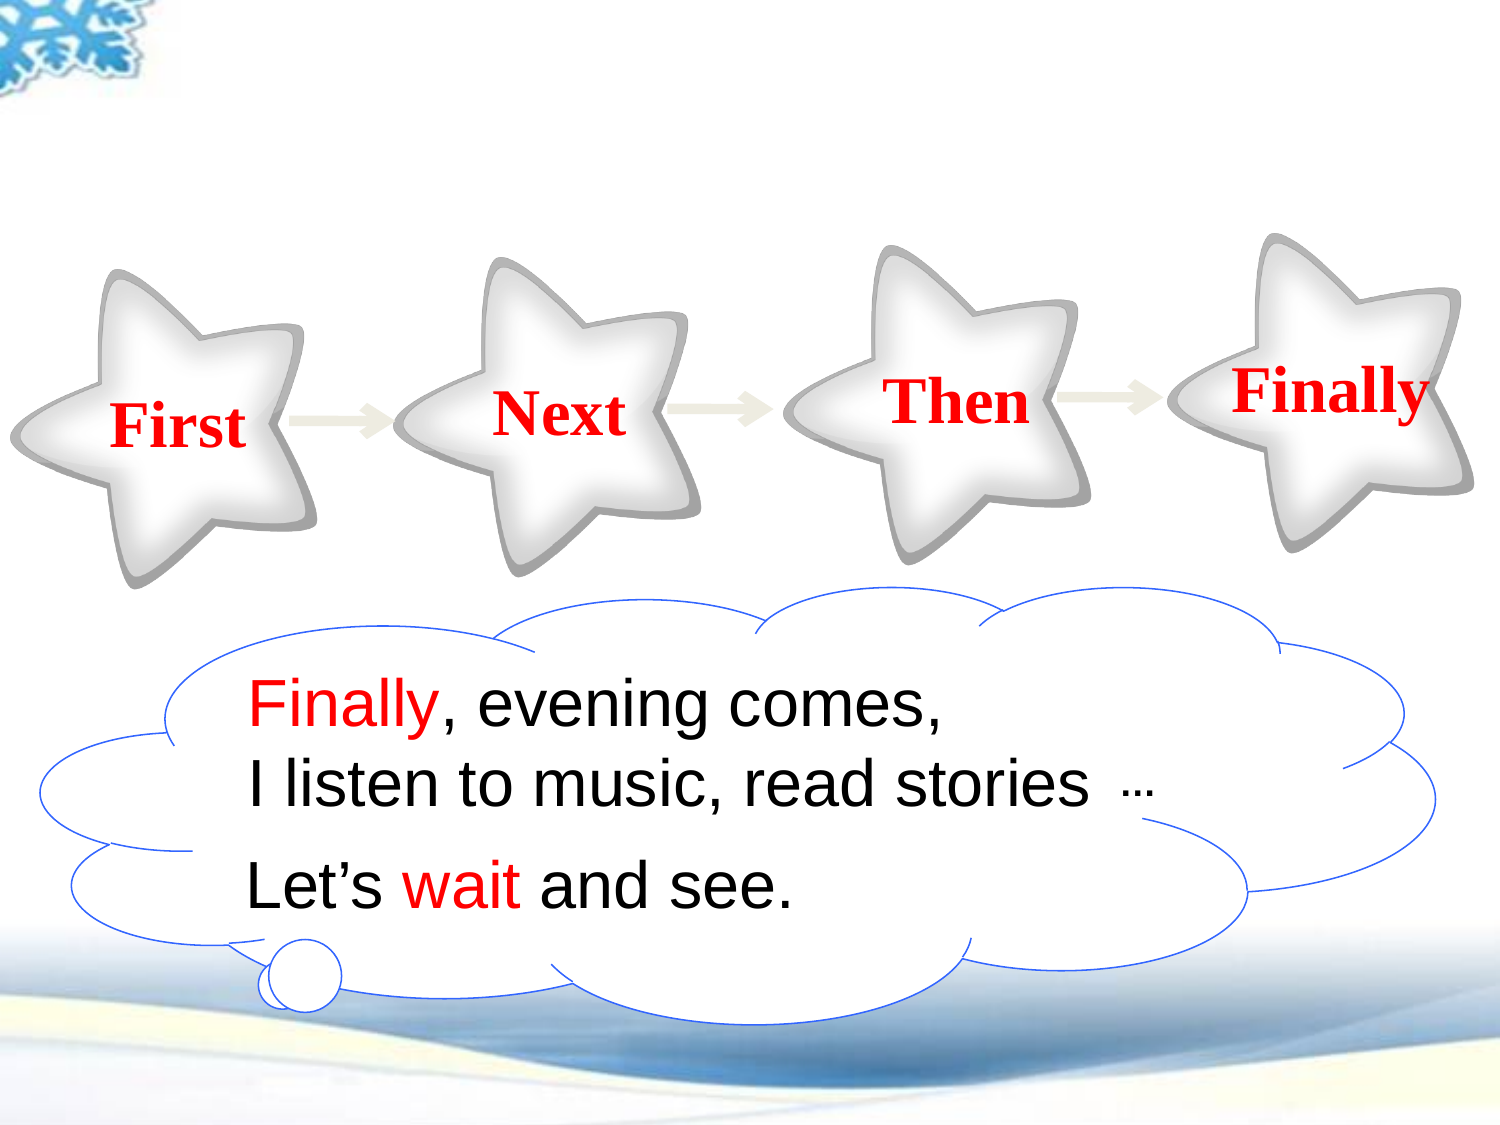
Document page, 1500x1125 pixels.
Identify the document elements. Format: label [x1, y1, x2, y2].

picture [0, 0, 1500, 420]
text_box [773, 231, 1117, 575]
text_box [383, 243, 727, 587]
text_box [0, 255, 343, 599]
text_box [1157, 219, 1500, 563]
picture [0, 398, 1500, 1125]
